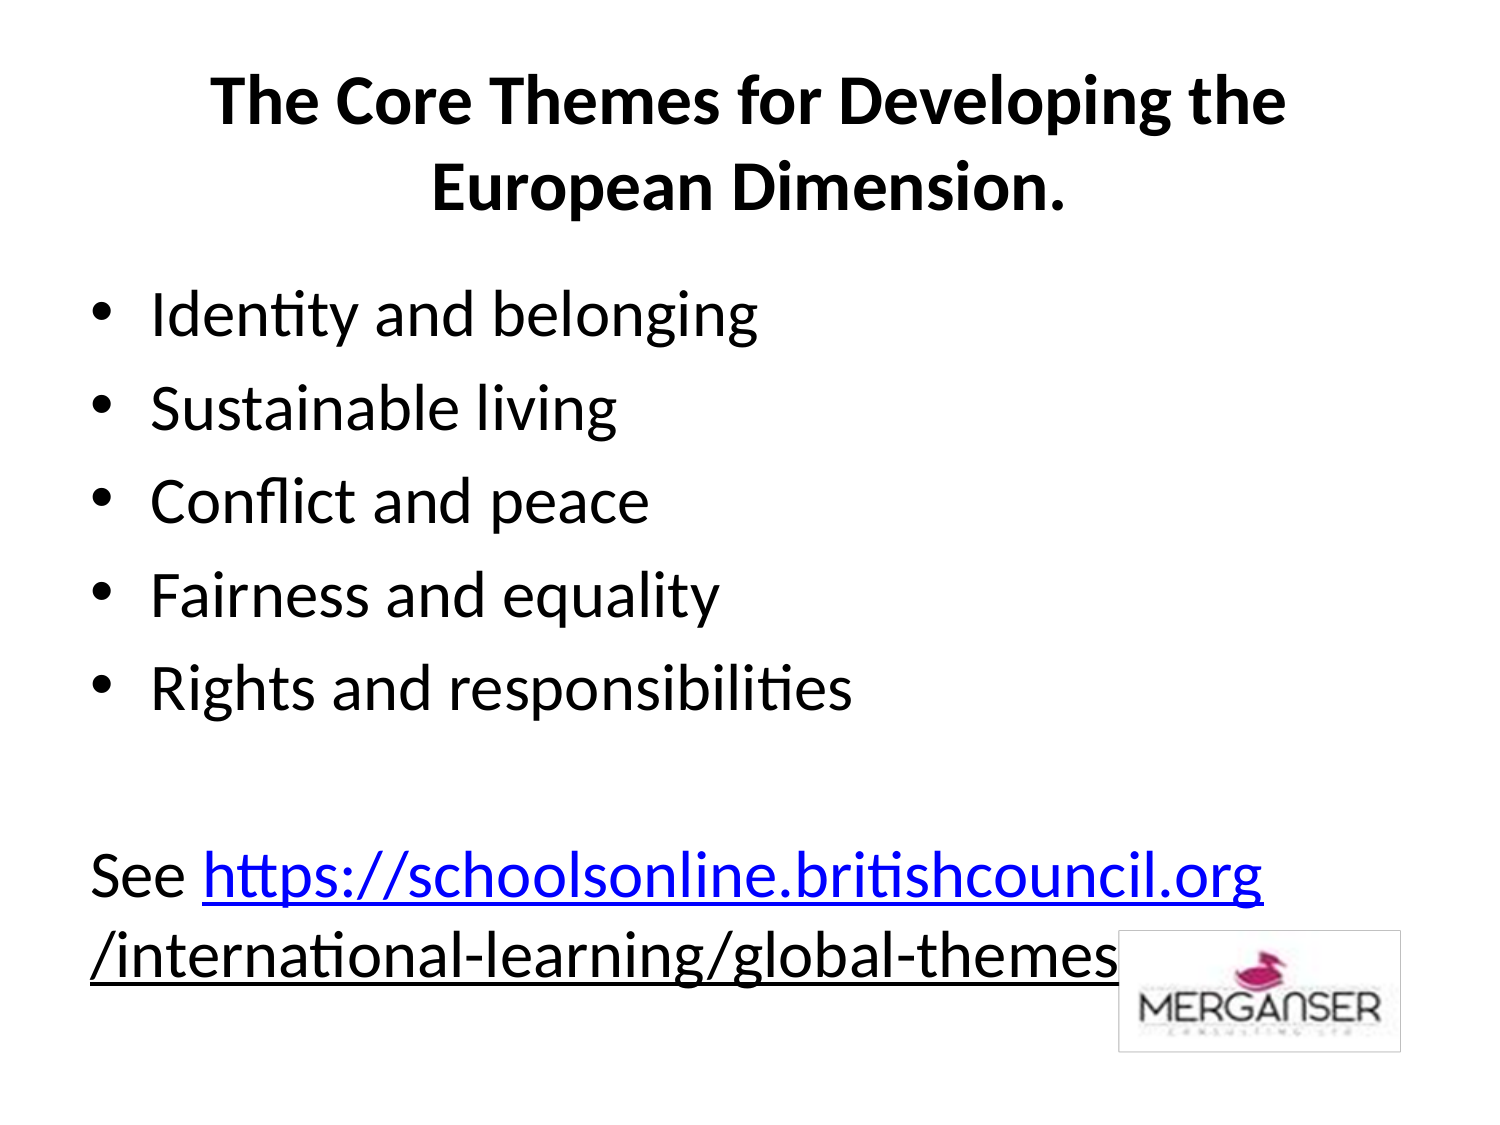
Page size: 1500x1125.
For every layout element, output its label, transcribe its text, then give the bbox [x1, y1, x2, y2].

list Identity and belonging Sustainable living Conflict and peace Fairness and equality Rights and responsibilities See https://schoolsonline.britishcouncil.org/international-learning/global-themes [75, 262, 1425, 1005]
picture [1115, 928, 1404, 1055]
title The Core Themes for Developing the European Dimension. [75, 45, 1425, 233]
